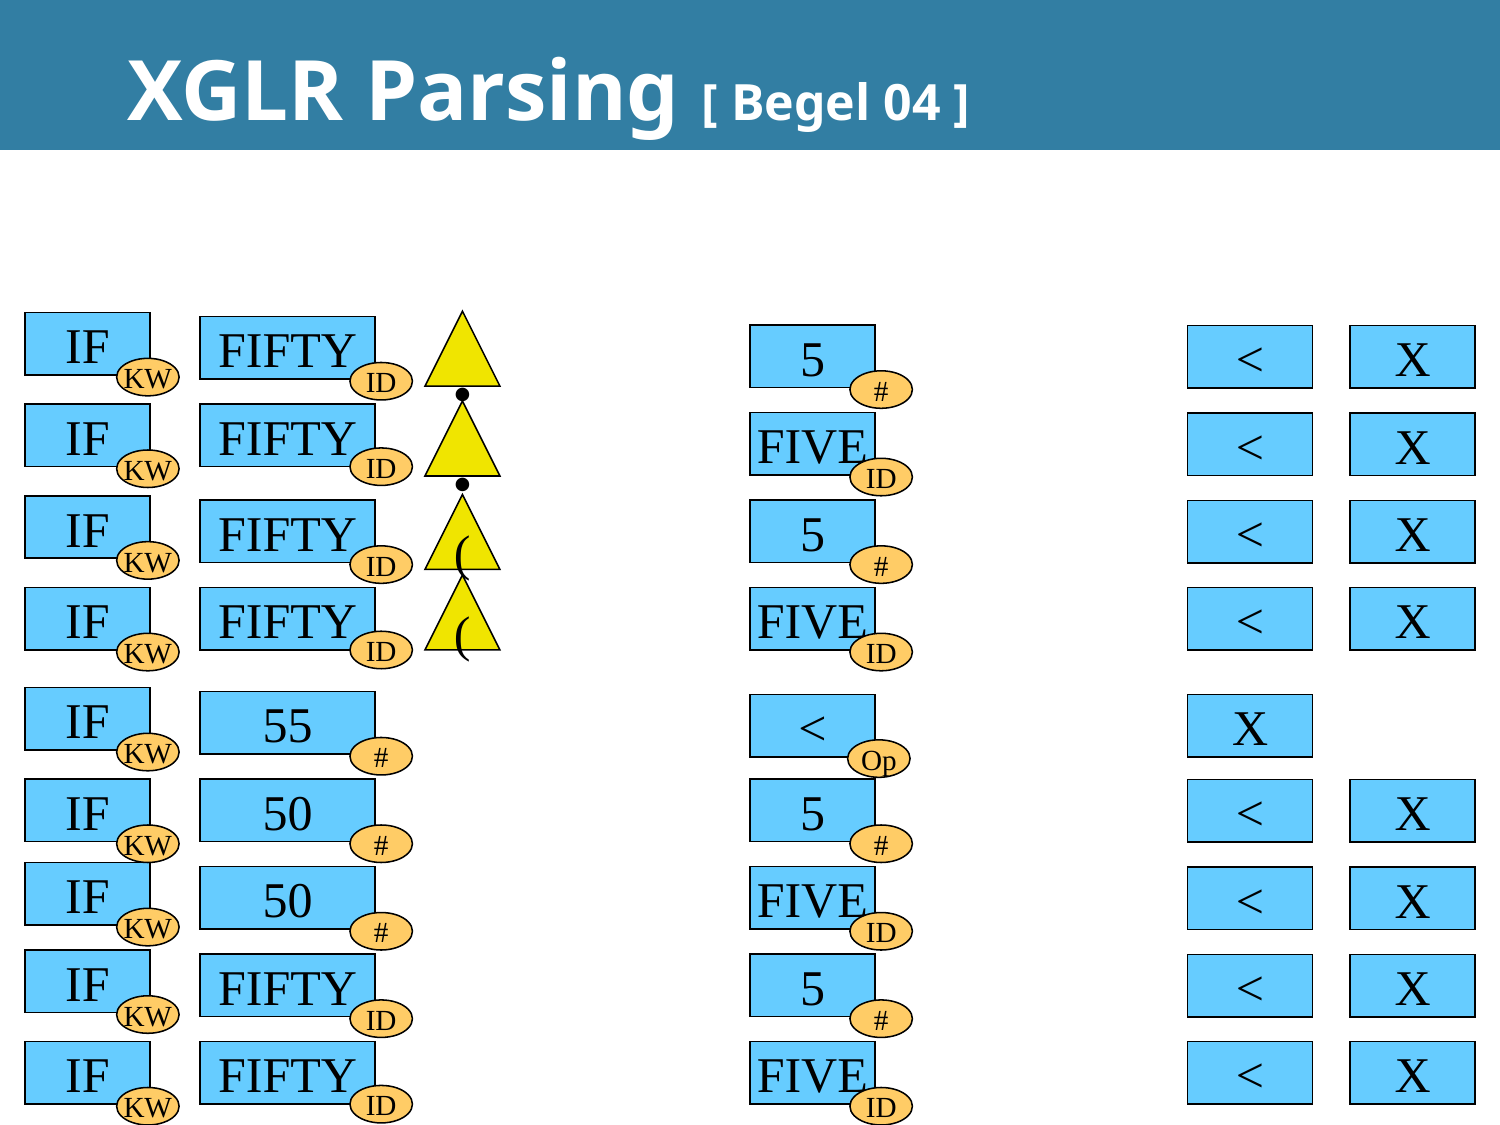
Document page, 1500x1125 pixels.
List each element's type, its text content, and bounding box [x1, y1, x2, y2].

text_box < [1187, 412, 1313, 476]
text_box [24, 949, 180, 1034]
text_box 5 [750, 499, 875, 563]
text_box KW [116, 633, 180, 671]
text_box # [849, 370, 913, 409]
text_box ID [349, 1085, 413, 1123]
text_box FIVE [750, 866, 875, 930]
text_box X [1350, 412, 1475, 476]
text_box FIFTY [200, 587, 375, 650]
text_box FIVE [750, 1041, 875, 1105]
text_box ID [349, 631, 413, 669]
text_box X [1350, 867, 1475, 930]
text_box FIFTY [200, 954, 375, 1017]
text_box # [349, 737, 413, 775]
text_box FIFTY [200, 404, 375, 467]
text_box FIFTY [200, 499, 375, 563]
text_box # [349, 825, 413, 863]
text_box X [1350, 1041, 1475, 1105]
text_box KW [116, 450, 180, 488]
text_box < [1187, 325, 1313, 388]
text_box X [1350, 325, 1475, 388]
text_box 55 [200, 691, 375, 755]
text_box < [1187, 1041, 1313, 1105]
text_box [24, 779, 180, 863]
text_box Op [847, 739, 911, 778]
text_box ( [424, 574, 500, 650]
text_box # [849, 545, 913, 584]
text_box ID [849, 1087, 913, 1125]
text_box FIFTY [200, 316, 375, 380]
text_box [24, 687, 180, 771]
text_box 5 [750, 324, 875, 388]
text_box < [1187, 867, 1313, 930]
text_box FIFTY [200, 1041, 375, 1105]
text_box X [1350, 779, 1475, 843]
text_box X [1350, 500, 1475, 563]
text_box < [1187, 500, 1313, 563]
text_box ID [849, 633, 913, 671]
text_box IF [24, 404, 150, 467]
text_box 50 [200, 779, 375, 842]
text_box < [1187, 587, 1313, 650]
text_box ID [349, 545, 413, 584]
text_box . [424, 311, 500, 387]
title XGLR Parsing [ Begel 04 ] [112, 12, 1500, 163]
text_box # [849, 825, 913, 863]
text_box KW [116, 1087, 180, 1125]
text_box 5 [750, 954, 875, 1017]
text_box < [750, 694, 875, 757]
text_box ID [349, 362, 413, 400]
text_box IF [24, 1041, 150, 1105]
text_box IF [24, 587, 150, 650]
text_box < [1187, 954, 1313, 1018]
text_box FIVE [750, 412, 875, 475]
text_box . [424, 400, 500, 476]
text_box # [349, 912, 413, 951]
text_box ID [349, 447, 413, 486]
text_box ( [424, 494, 500, 570]
text_box X [1350, 587, 1475, 650]
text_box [24, 863, 180, 946]
text_box ID [849, 458, 913, 496]
text_box X [1187, 694, 1313, 757]
text_box 5 [750, 779, 875, 842]
text_box ID [349, 999, 413, 1038]
text_box FIVE [750, 587, 875, 650]
text_box < [1187, 779, 1313, 843]
text_box 50 [200, 866, 375, 930]
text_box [24, 495, 180, 580]
text_box ID [849, 912, 913, 951]
text_box # [849, 999, 913, 1038]
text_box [24, 312, 180, 396]
text_box X [1350, 954, 1475, 1018]
